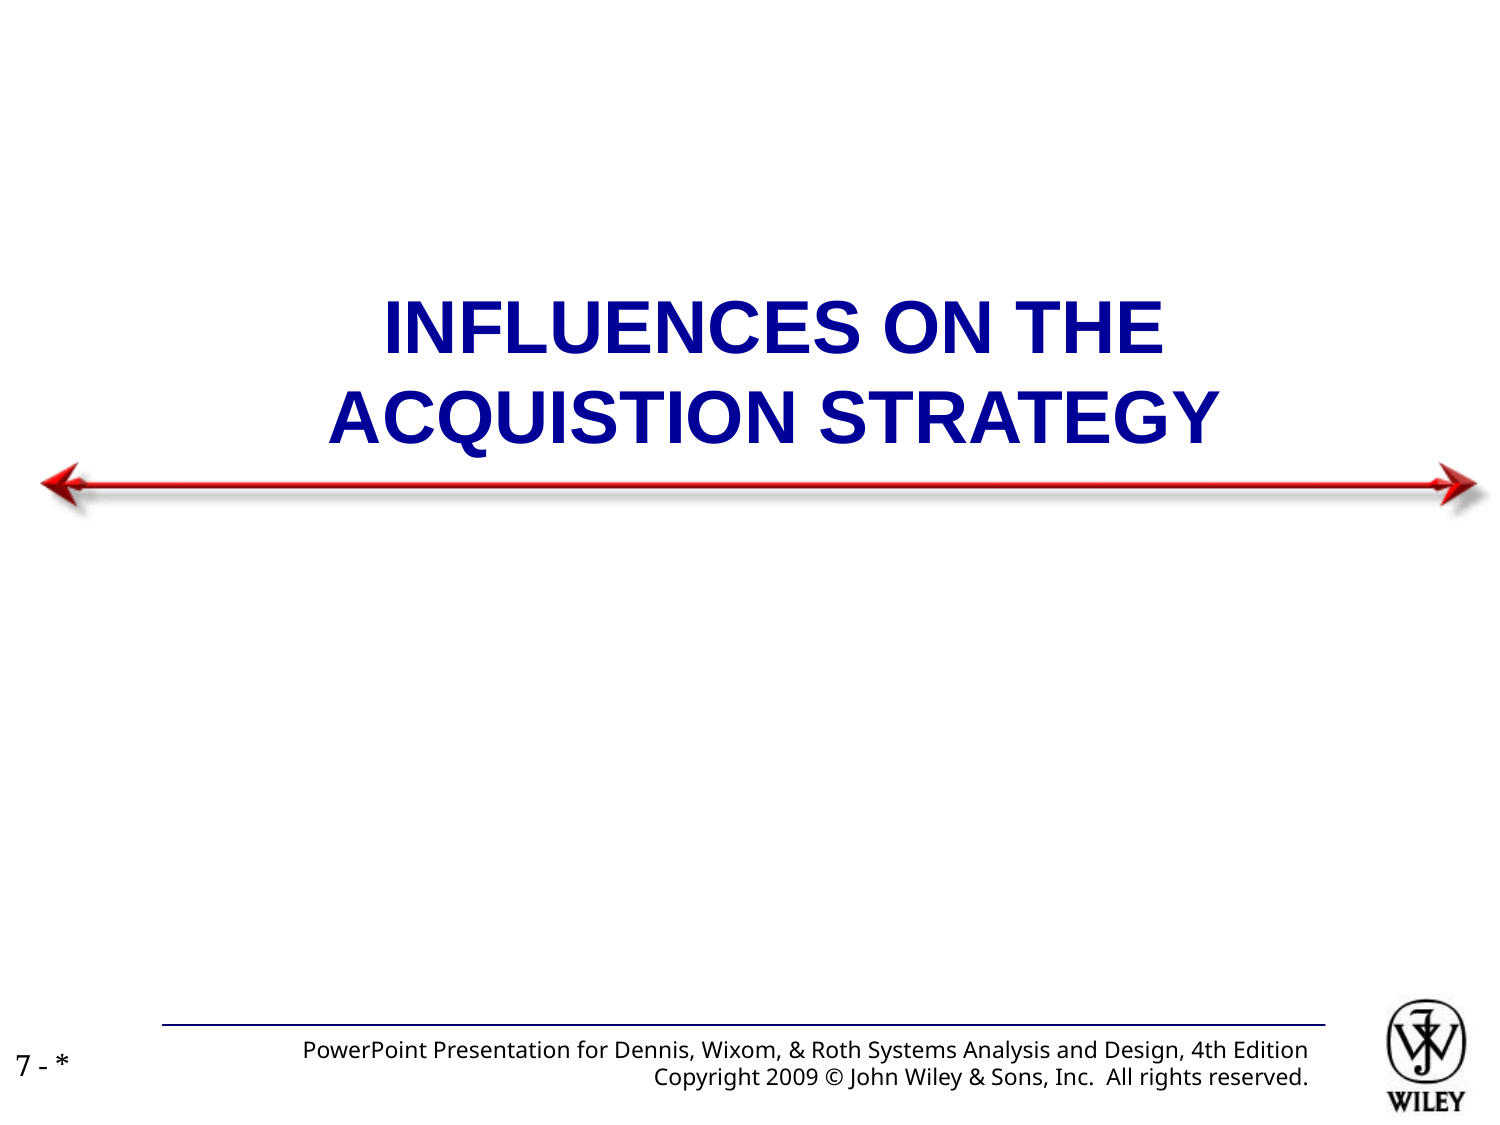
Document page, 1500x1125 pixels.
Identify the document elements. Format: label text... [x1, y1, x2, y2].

text_box 7 - * [0, 1049, 150, 1125]
title INFLUENCES ON THE ACQUISTION STRATEGY [162, 262, 1388, 475]
picture [1381, 991, 1473, 1117]
text_box PowerPoint Presentation for Dennis, Wixom, & Roth Systems Analysis and Design, 4th Edition Copyright 2009 © John Wiley & Sons, Inc. All rights reserved. [225, 1025, 1325, 1125]
picture [40, 462, 1500, 529]
